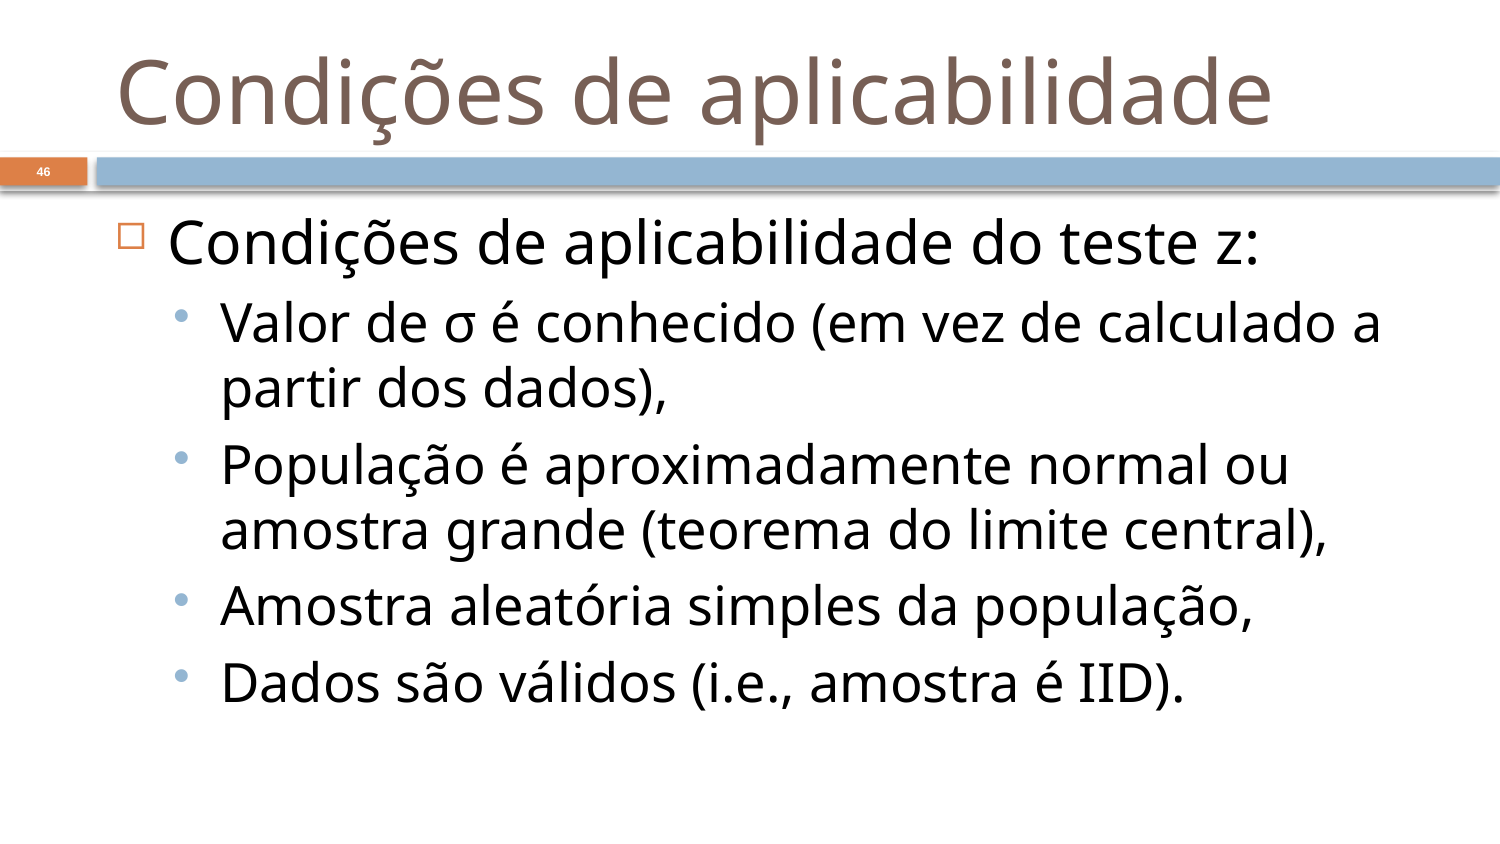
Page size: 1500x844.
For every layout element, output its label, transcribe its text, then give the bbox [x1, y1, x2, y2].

title Condições de aplicabilidade [100, 28, 1438, 150]
slide_number 46 [0, 156, 88, 187]
list Condições de aplicabilidade do teste z: Valor de σ é conhecido (em vez de calculado a partir dos dados), População é aproximadamente normal ou amostra grande (teorema do limite central), Amostra aleatória simples da população, Dados são válidos (i.e., amostra é IID). [100, 196, 1438, 750]
